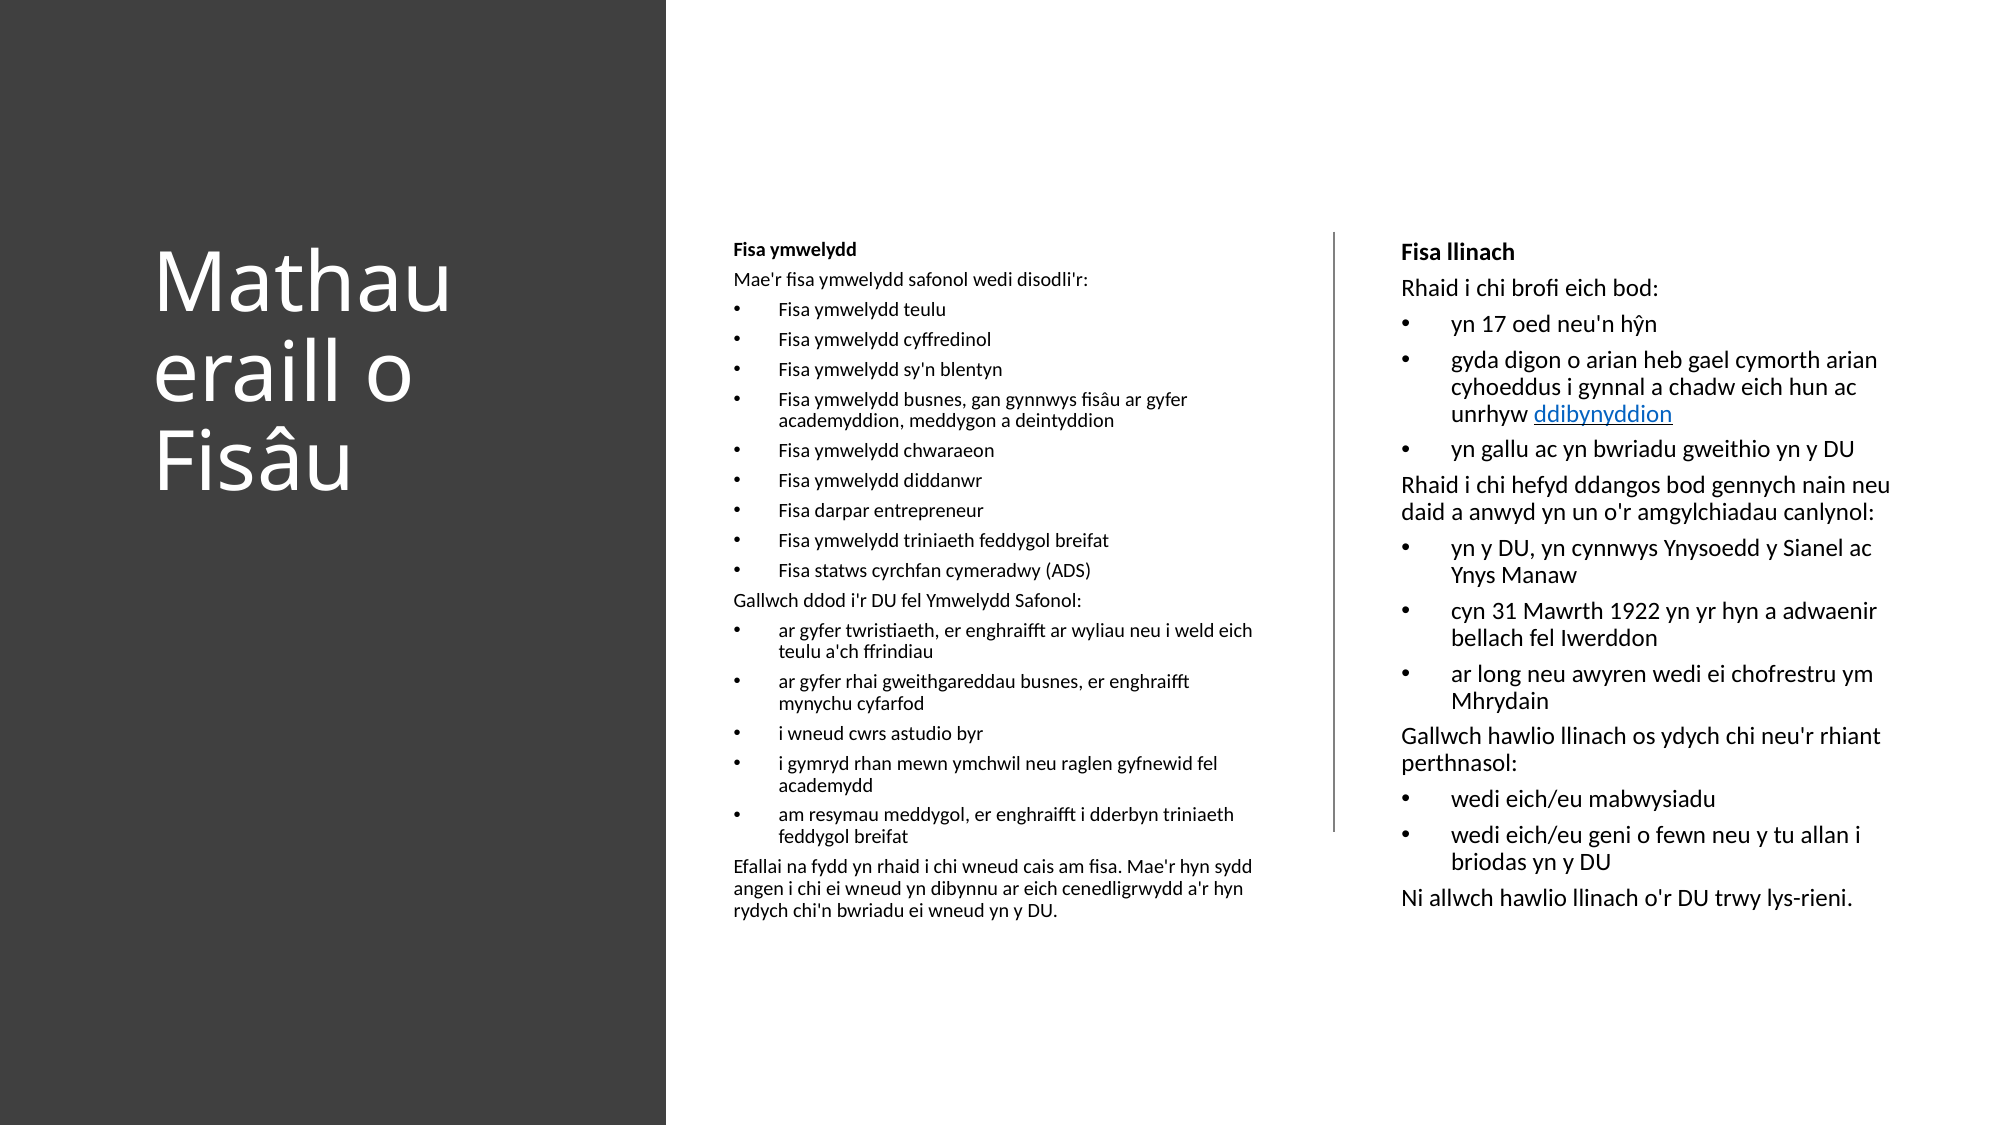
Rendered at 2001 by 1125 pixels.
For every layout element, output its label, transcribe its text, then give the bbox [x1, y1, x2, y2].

title Mathau eraill o Fisâu [137, 231, 613, 948]
list Fisa ymwelydd Mae'r fisa ymwelydd safonol wedi disodli'r: Fisa ymwelydd teulu Fisa ymwelydd cyffredinol Fisa ymwelydd sy'n blentyn Fisa ymwelydd busnes, gan gynnwys fisâu ar gyfer academyddion, meddygon a deintyddion Fisa ymwelydd chwaraeon Fisa ymwelydd diddanwr Fisa darpar entrepreneur Fisa ymwelydd triniaeth feddygol breifat Fisa statws cyrchfan cymeradwy (ADS) Gallwch ddod i'r DU fel Ymwelydd Safonol: ar gyfer twristiaeth, er enghraifft ar wyliau neu i weld eich teulu a'ch ffrindiau ar gyfer rhai gweithgareddau busnes, er enghraifft mynychu cyfarfod i wneud cwrs astudio byr i gymryd rhan mewn ymchwil neu raglen gyfnewid fel academydd am resymau meddygol, er enghraifft i dderbyn triniaeth feddygol breifat Efallai na fydd yn rhaid i chi wneud cais am fisa. Mae'r hyn sydd angen i chi ei wneud yn dibynnu ar eich cenedligrwydd a'r hyn rydych chi'n bwriadu ei wneud yn y DU. [718, 231, 1281, 948]
list Fisa llinach Rhaid i chi brofi eich bod: yn 17 oed neu'n hŷn gyda digon o arian heb gael cymorth arian cyhoeddus i gynnal a chadw eich hun ac unrhyw ddibynyddion yn gallu ac yn bwriadu gweithio yn y DU Rhaid i chi hefyd ddangos bod gennych nain neu daid a anwyd yn un o'r amgylchiadau canlynol: yn y DU, yn cynnwys Ynysoedd y Sianel ac Ynys Manaw cyn 31 Mawrth 1922 yn yr hyn a adwaenir bellach fel Iwerddon ar long neu awyren wedi ei chofrestru ym Mhrydain Gallwch hawlio llinach os ydych chi neu'r rhiant perthnasol: wedi eich/eu mabwysiadu wedi eich/eu geni o fewn neu y tu allan i briodas yn y DU Ni allwch hawlio llinach o'r DU trwy lys-rieni. [1386, 231, 1911, 948]
text_box [0, 0, 667, 1125]
